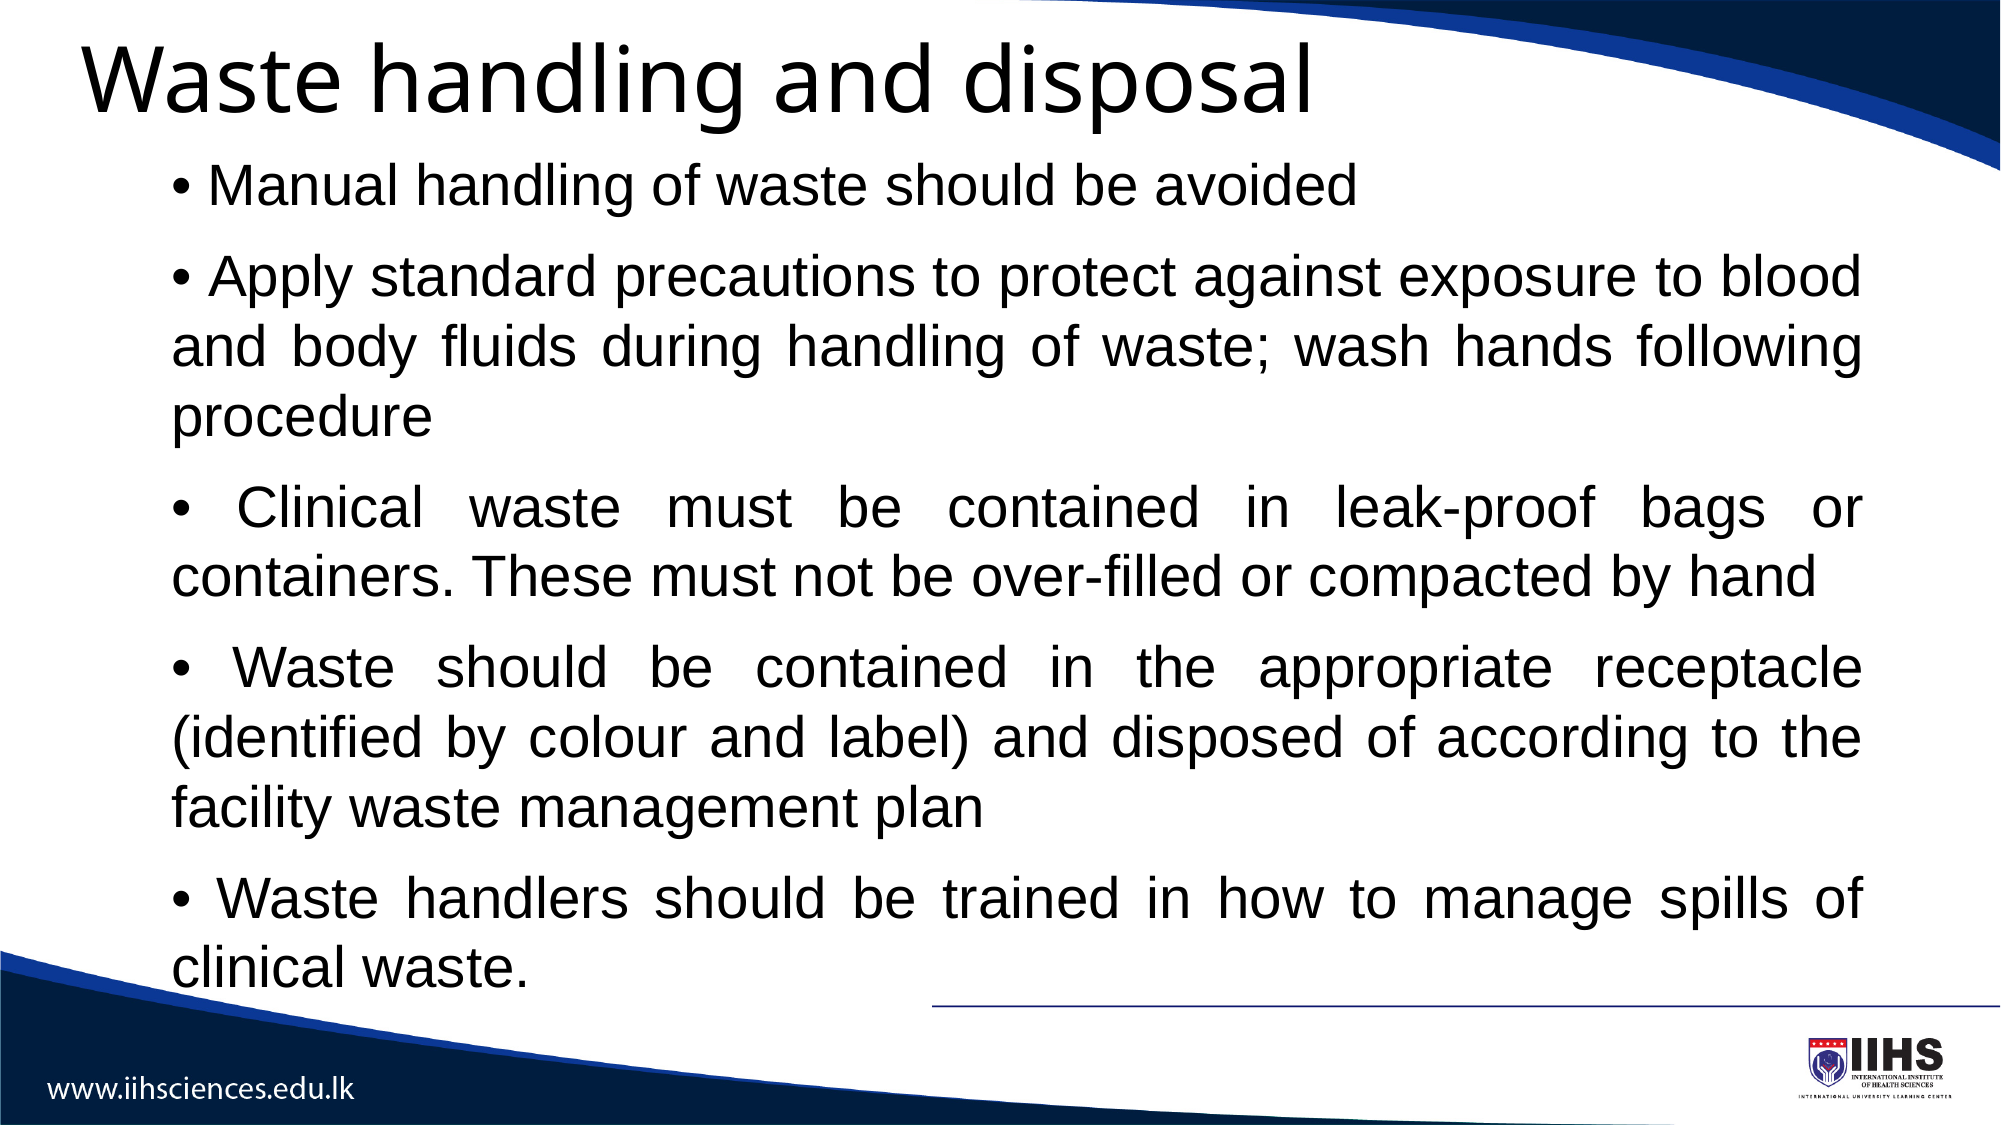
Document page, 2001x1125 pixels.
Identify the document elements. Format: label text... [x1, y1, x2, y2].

title Waste handling and disposal [65, 0, 1791, 192]
list • Manual handling of waste should be avoided • Apply standard precautions to protect against exposure to blood and body fluids during handling of waste; wash hands following procedure • Clinical waste must be contained in leak-proof bags or containers. These must not be over-filled or compacted by hand • Waste should be contained in the appropriate receptacle (identified by colour and label) and disposed of according to the facility waste management plan • Waste handlers should be trained in how to manage spills of clinical waste. [156, 140, 1881, 1032]
picture [0, 0, 2001, 1125]
